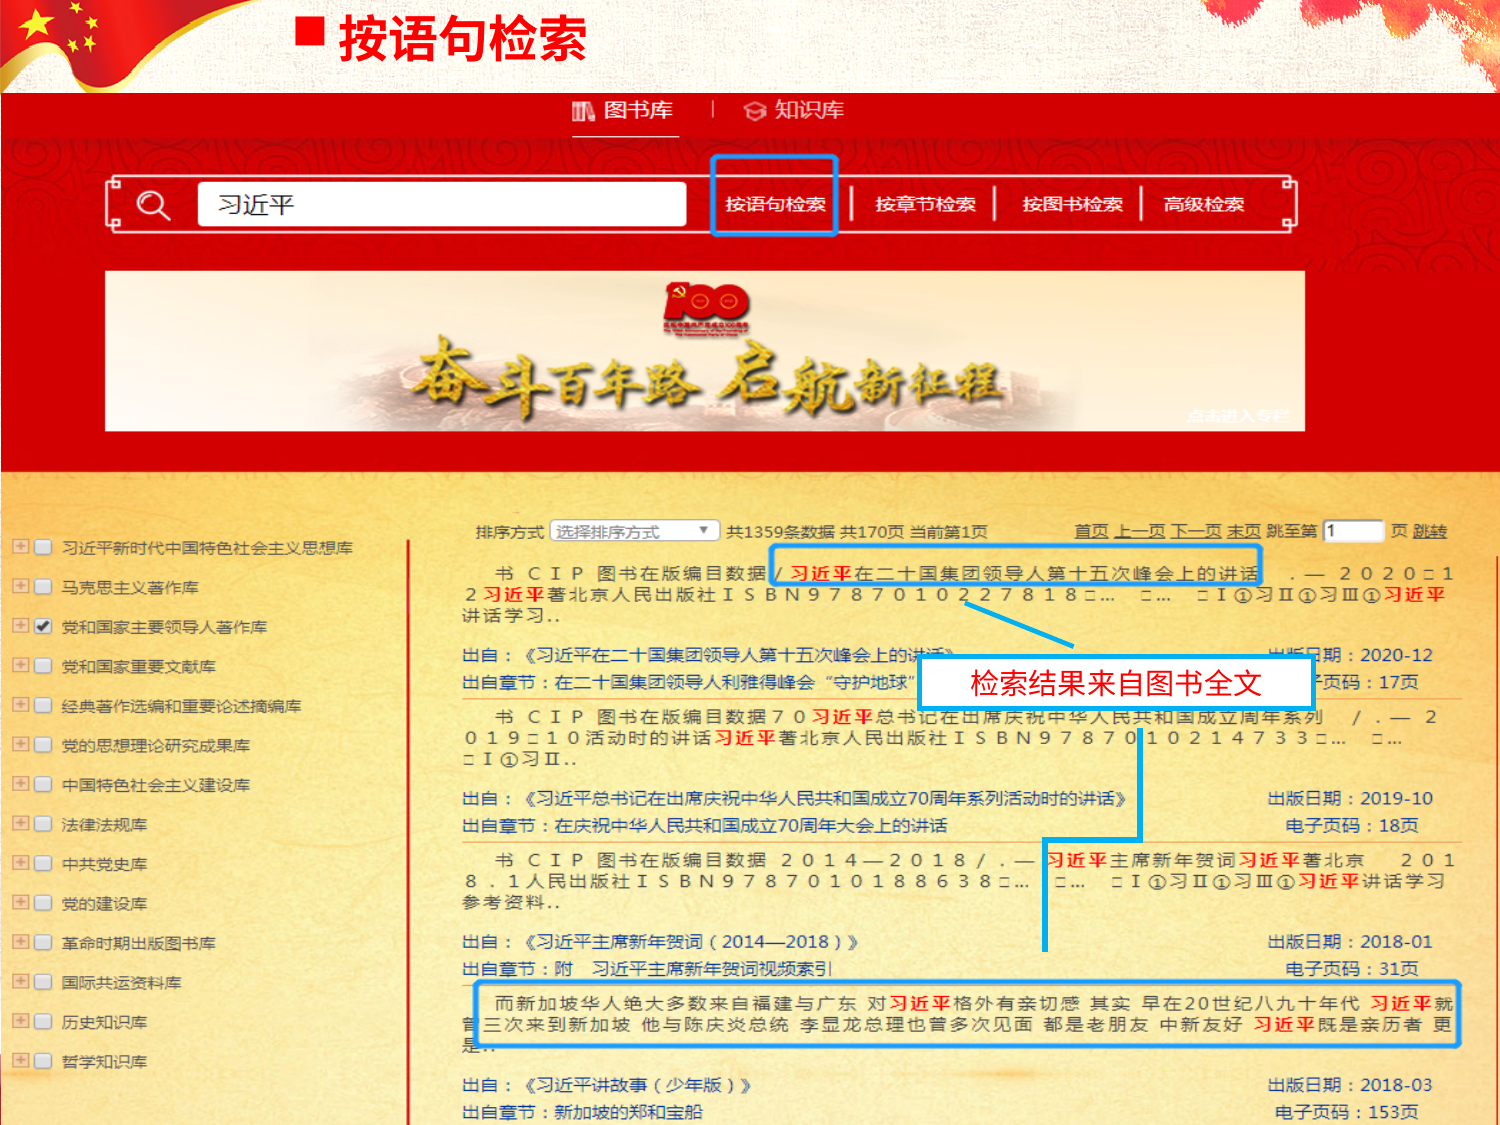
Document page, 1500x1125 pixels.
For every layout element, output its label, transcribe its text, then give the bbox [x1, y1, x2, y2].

text_box 按语句检索 [276, 0, 646, 93]
picture [0, 0, 1500, 1125]
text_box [980, 792, 1205, 888]
